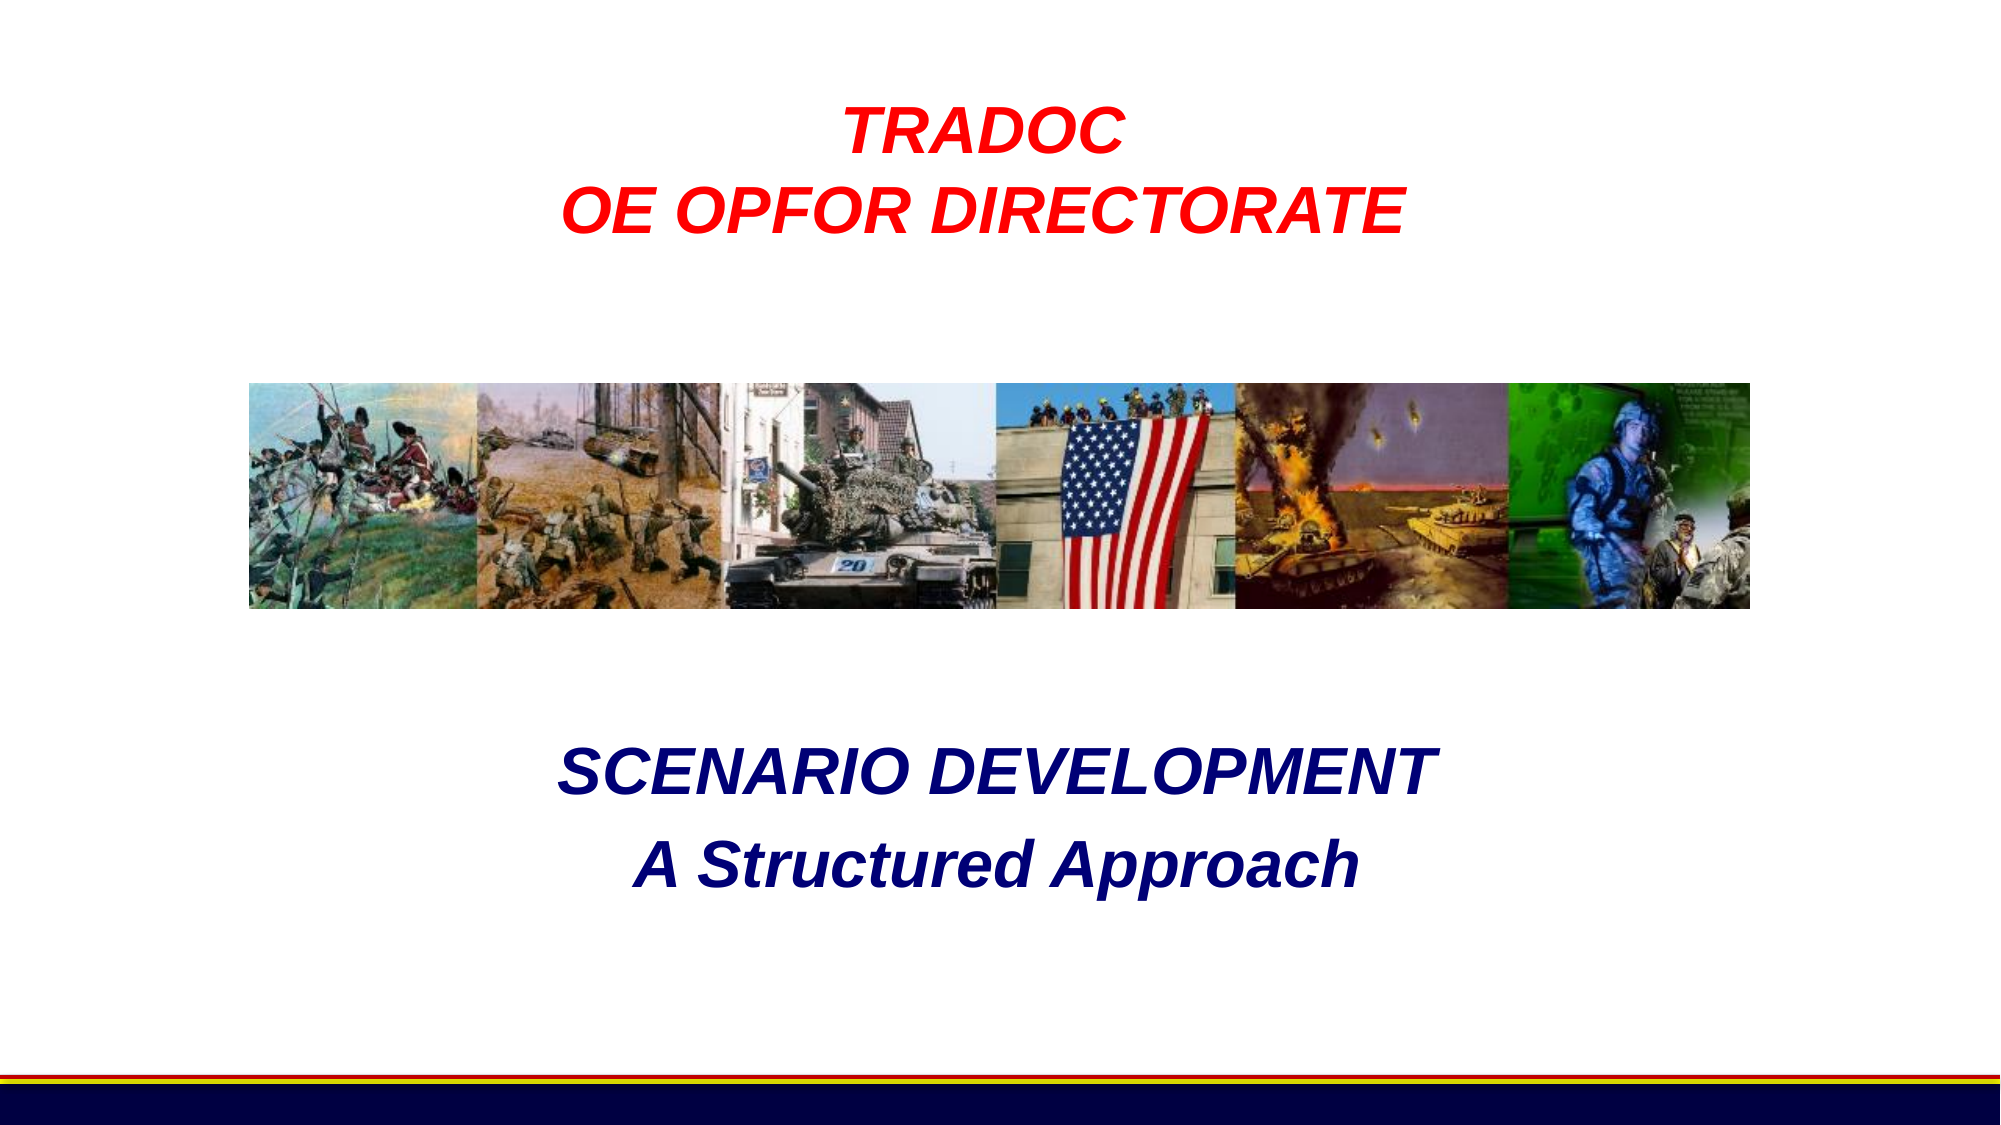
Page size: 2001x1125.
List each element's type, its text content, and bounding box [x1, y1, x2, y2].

subtitle SCENARIO DEVELOPMENT A Structured Approach [434, 712, 1560, 917]
title TRADOC OE OPFOR DIRECTORATE [346, 46, 1621, 288]
picture [249, 383, 1751, 610]
